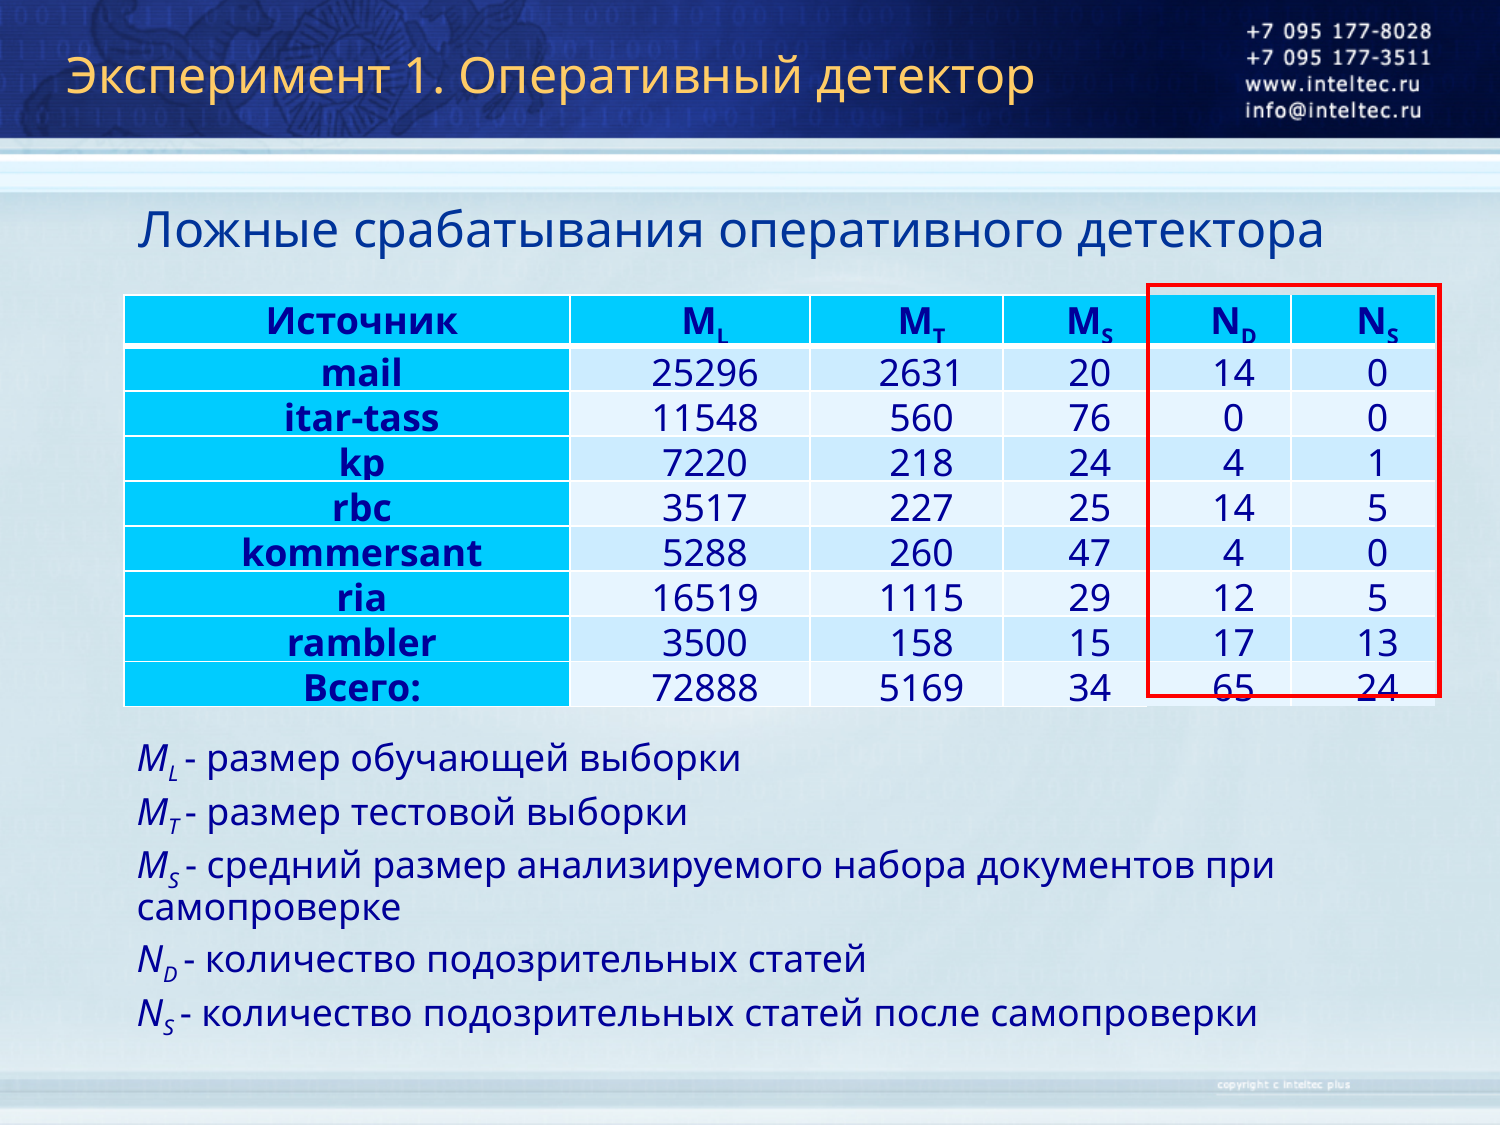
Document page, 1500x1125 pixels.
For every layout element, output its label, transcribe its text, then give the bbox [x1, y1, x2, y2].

table_cell 1115 [811, 572, 1002, 615]
table_cell ria [125, 572, 569, 615]
table_cell 16519 [571, 572, 809, 615]
table_cell 24 [1292, 698, 1435, 706]
table_cell 5169 [811, 662, 1002, 706]
table_cell 3517 [571, 482, 809, 525]
table_cell 20 [1004, 349, 1146, 390]
table_cell 34 [1004, 662, 1147, 706]
table_cell 7220 [571, 437, 809, 480]
table_header MT [811, 296, 1002, 343]
table_header [1150, 287, 1437, 694]
table_cell 25 [1004, 482, 1146, 525]
table_cell 76 [1004, 392, 1146, 435]
table_cell 2631 [811, 349, 1002, 390]
table_cell 218 [811, 437, 1002, 480]
table_cell rambler [125, 617, 569, 661]
table_cell kp [125, 437, 569, 480]
table_cell 5288 [571, 527, 809, 570]
table_cell 3500 [571, 617, 809, 661]
table_cell 11548 [571, 392, 809, 435]
table_cell kommersant [125, 527, 569, 570]
table_header ML [571, 296, 809, 343]
table_cell 560 [811, 392, 1002, 435]
table_cell 65 [1147, 698, 1290, 706]
table_cell mail [125, 349, 569, 390]
table_header Источник [125, 296, 569, 343]
table_cell 260 [811, 527, 1002, 570]
table_cell 72888 [571, 662, 809, 706]
table_cell itar-tass [125, 392, 569, 435]
table_cell Всего: [125, 662, 569, 706]
table_cell 15 [1004, 617, 1146, 661]
text_box ML - размер обучающей выборки MT - размер тестовой выборки MS - средний размер анализируемого набора документов при самопроверке ND - количество подозрительных статей NS - количество подозрительных статей после самопроверки [121, 727, 1447, 1043]
text_box Ложные срабатывания оперативного детектора [123, 196, 1365, 291]
picture [0, 0, 1500, 1125]
table_header MS [1004, 296, 1146, 343]
table_cell 25296 [571, 349, 809, 390]
table_cell 29 [1004, 572, 1146, 615]
table_cell 47 [1004, 527, 1146, 570]
table_cell 24 [1004, 437, 1146, 480]
title Эксперимент 1. Оперативный детектор [51, 0, 1164, 148]
table_cell 158 [811, 617, 1002, 661]
table_cell 227 [811, 482, 1002, 525]
table_cell rbc [125, 482, 569, 525]
